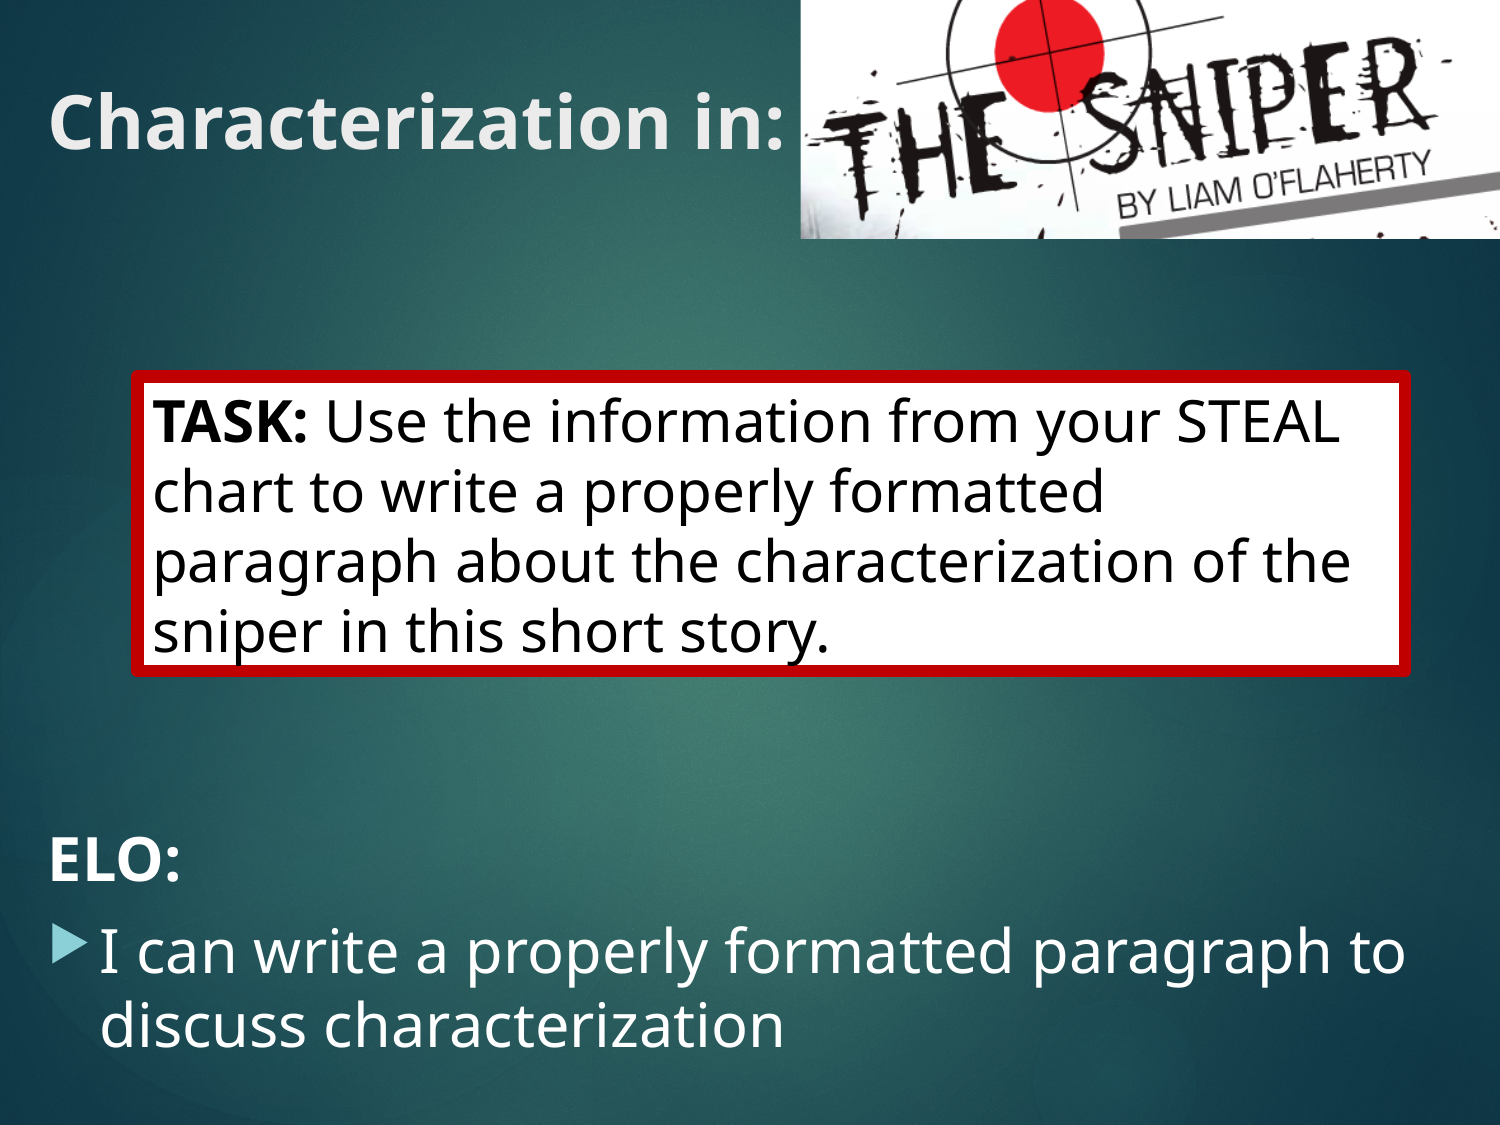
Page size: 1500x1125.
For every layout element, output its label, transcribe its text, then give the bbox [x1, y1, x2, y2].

picture [800, 0, 1500, 239]
list ELO: I can write a properly formatted paragraph to discuss characterization [33, 812, 1471, 1069]
text_box TASK: Use the information from your STEAL chart to write a properly formatted paragraph about the characterization of the sniper in this short story. [137, 376, 1405, 672]
title Characterization in: [33, 67, 1191, 297]
